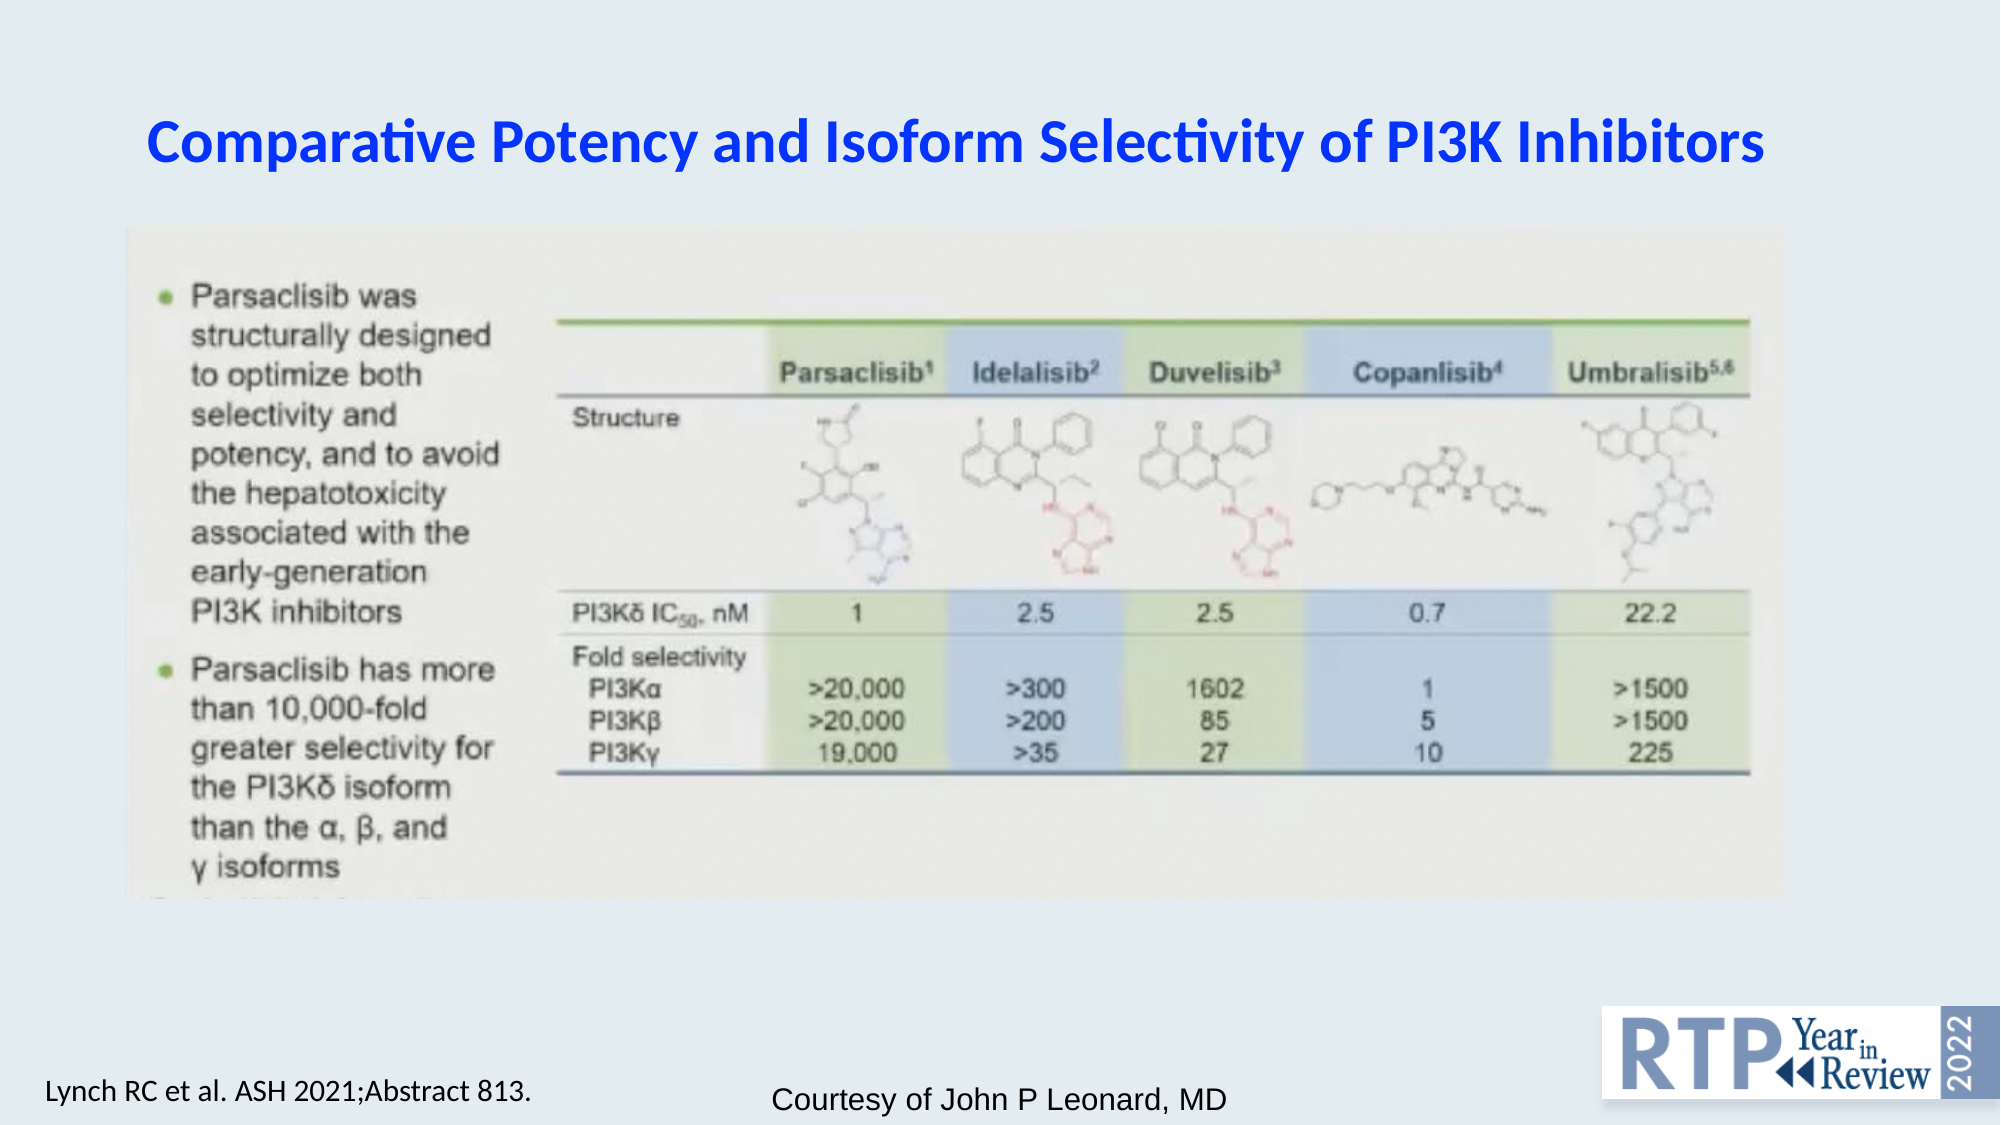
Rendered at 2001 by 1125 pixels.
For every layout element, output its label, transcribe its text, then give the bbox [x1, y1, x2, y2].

title Comparative Potency and Isoform Selectivity of PI3K Inhibitors [147, 42, 1848, 244]
text_box Lynch RC et al. ASH 2021;Abstract 813. [0, 1062, 661, 1116]
picture [1602, 1006, 2000, 1099]
text_box Courtesy of John P Leonard, MD [655, 1064, 1345, 1125]
picture [125, 225, 1786, 900]
